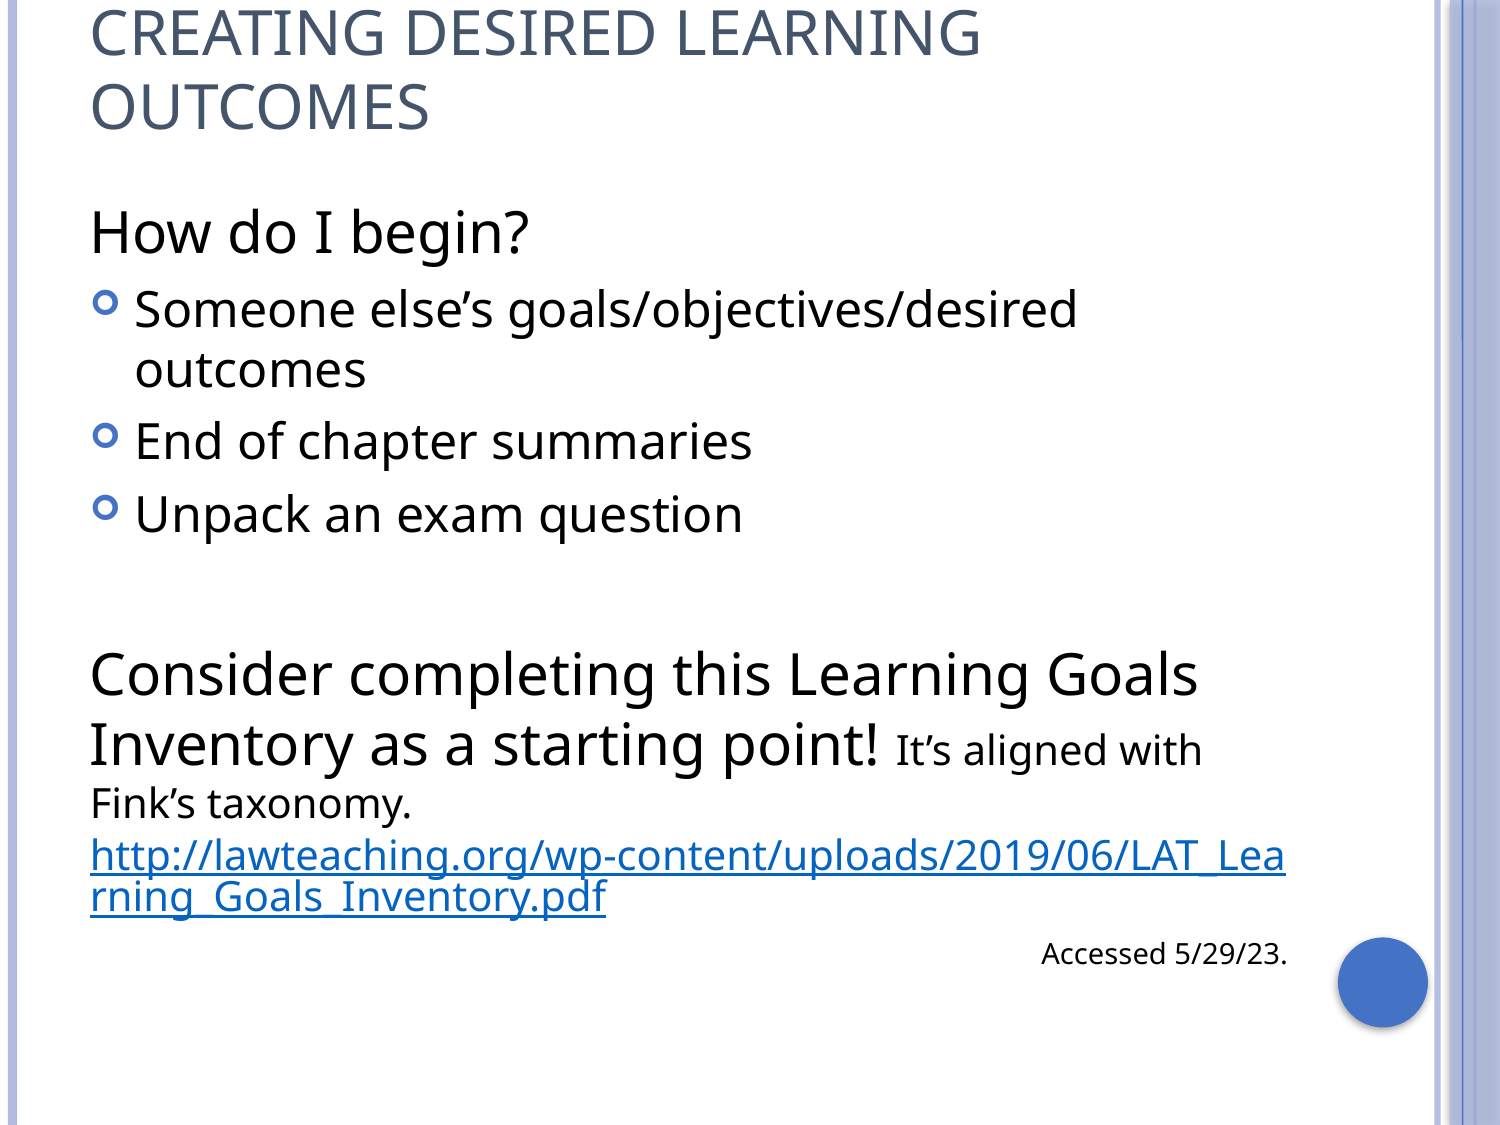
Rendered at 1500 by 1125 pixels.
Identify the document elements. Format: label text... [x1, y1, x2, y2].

text_box http://lawteaching.org/wp-content/uploads/2019/06/LAT_Learning_Goals_Inventory.pdf Accessed 5/29/23. [75, 820, 1313, 938]
title Creating Desired Learning Outcomes [75, 45, 1300, 150]
list How do I begin? Someone else’s goals/objectives/desired outcomes End of chapter summaries Unpack an exam question Consider completing this Learning Goals Inventory as a starting point! It’s aligned with Fink’s taxonomy. [75, 938, 1300, 1062]
list How do I begin? Someone else’s goals/objectives/desired outcomes End of chapter summaries Unpack an exam question Consider completing this Learning Goals Inventory as a starting point! It’s aligned with Fink’s taxonomy. [75, 187, 1300, 820]
